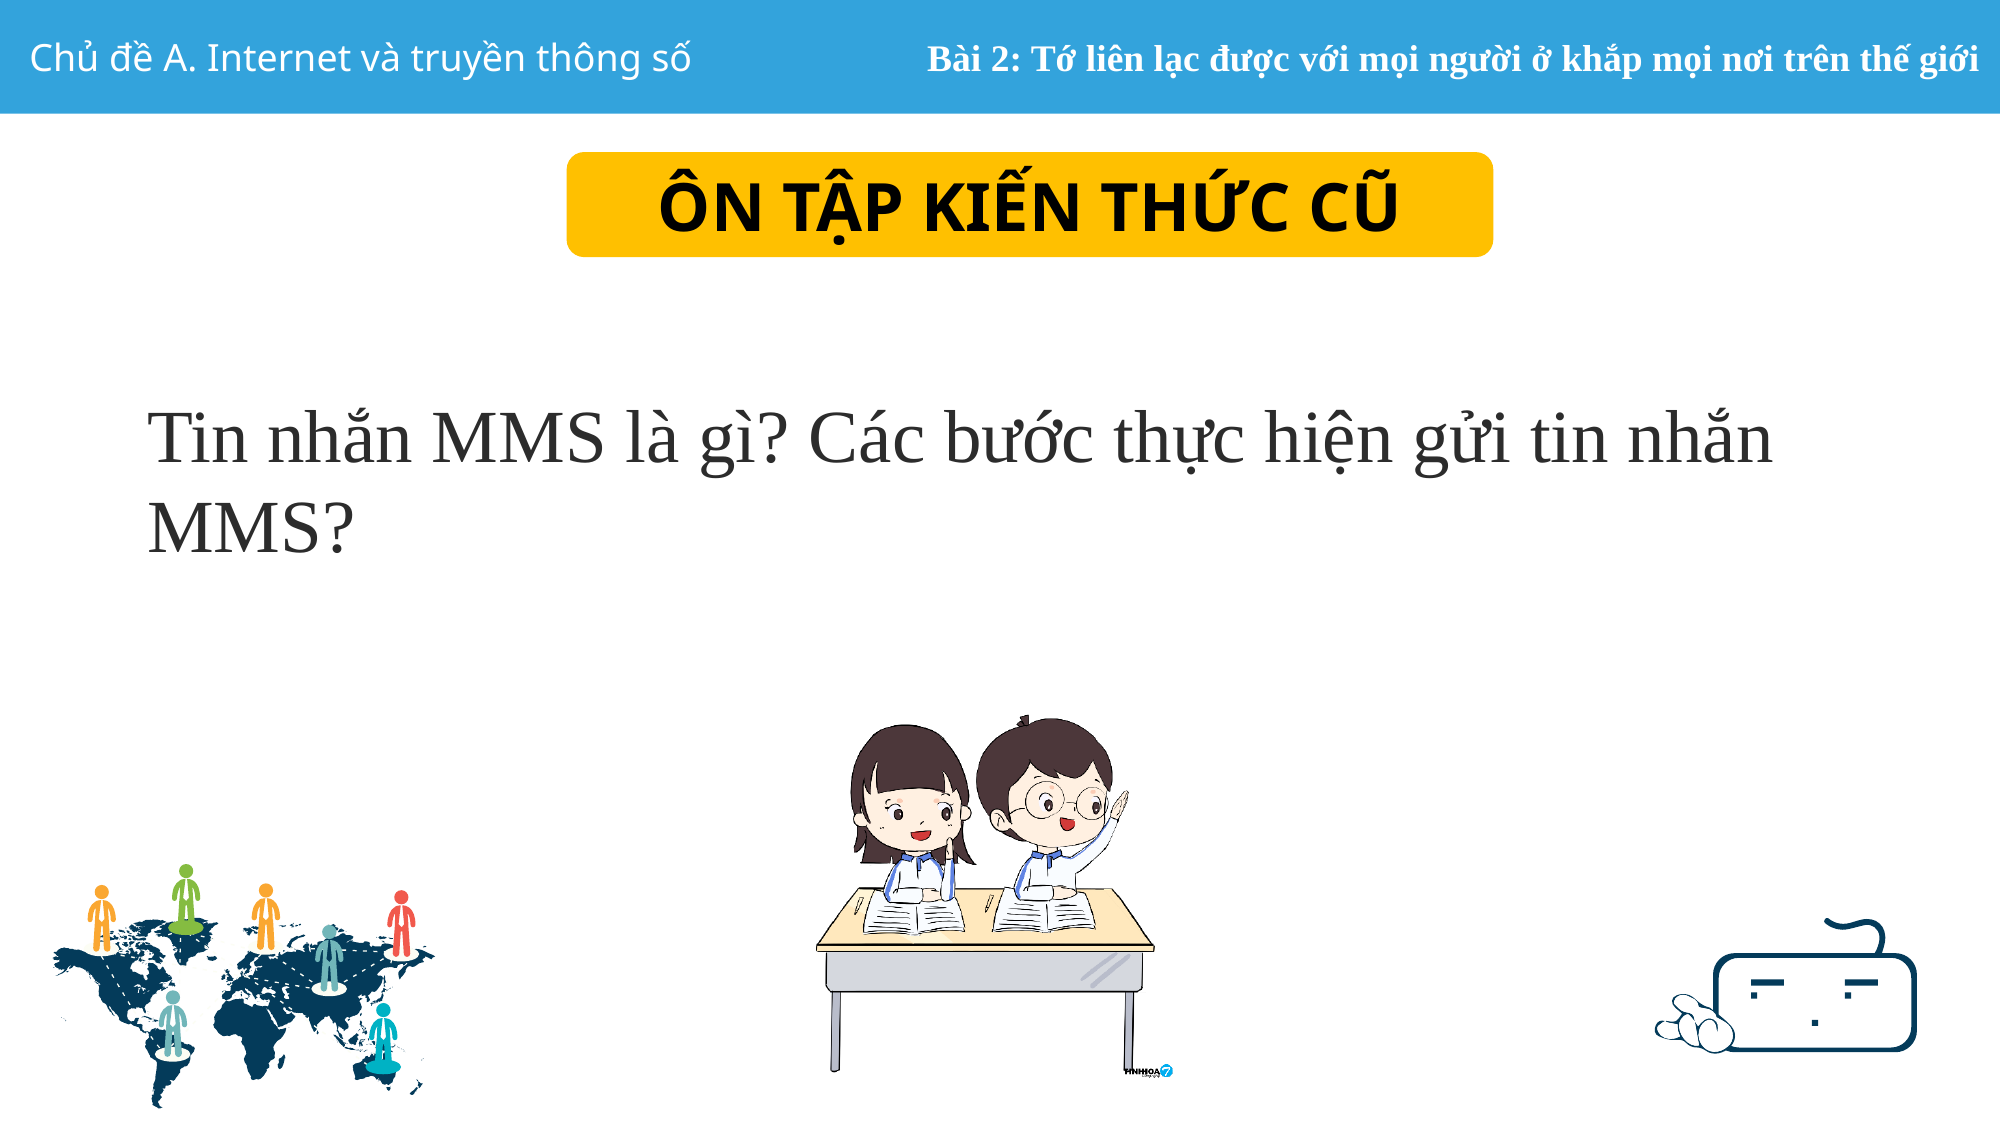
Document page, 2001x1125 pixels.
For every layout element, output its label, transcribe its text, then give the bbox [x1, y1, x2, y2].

picture [793, 698, 1173, 1079]
text_box Tin nhắn MMS là gì? Các bước thực hiện gửi tin nhắn MMS? [132, 380, 1797, 575]
text_box ÔN TẬP KIẾN THỨC CŨ [566, 152, 1494, 258]
